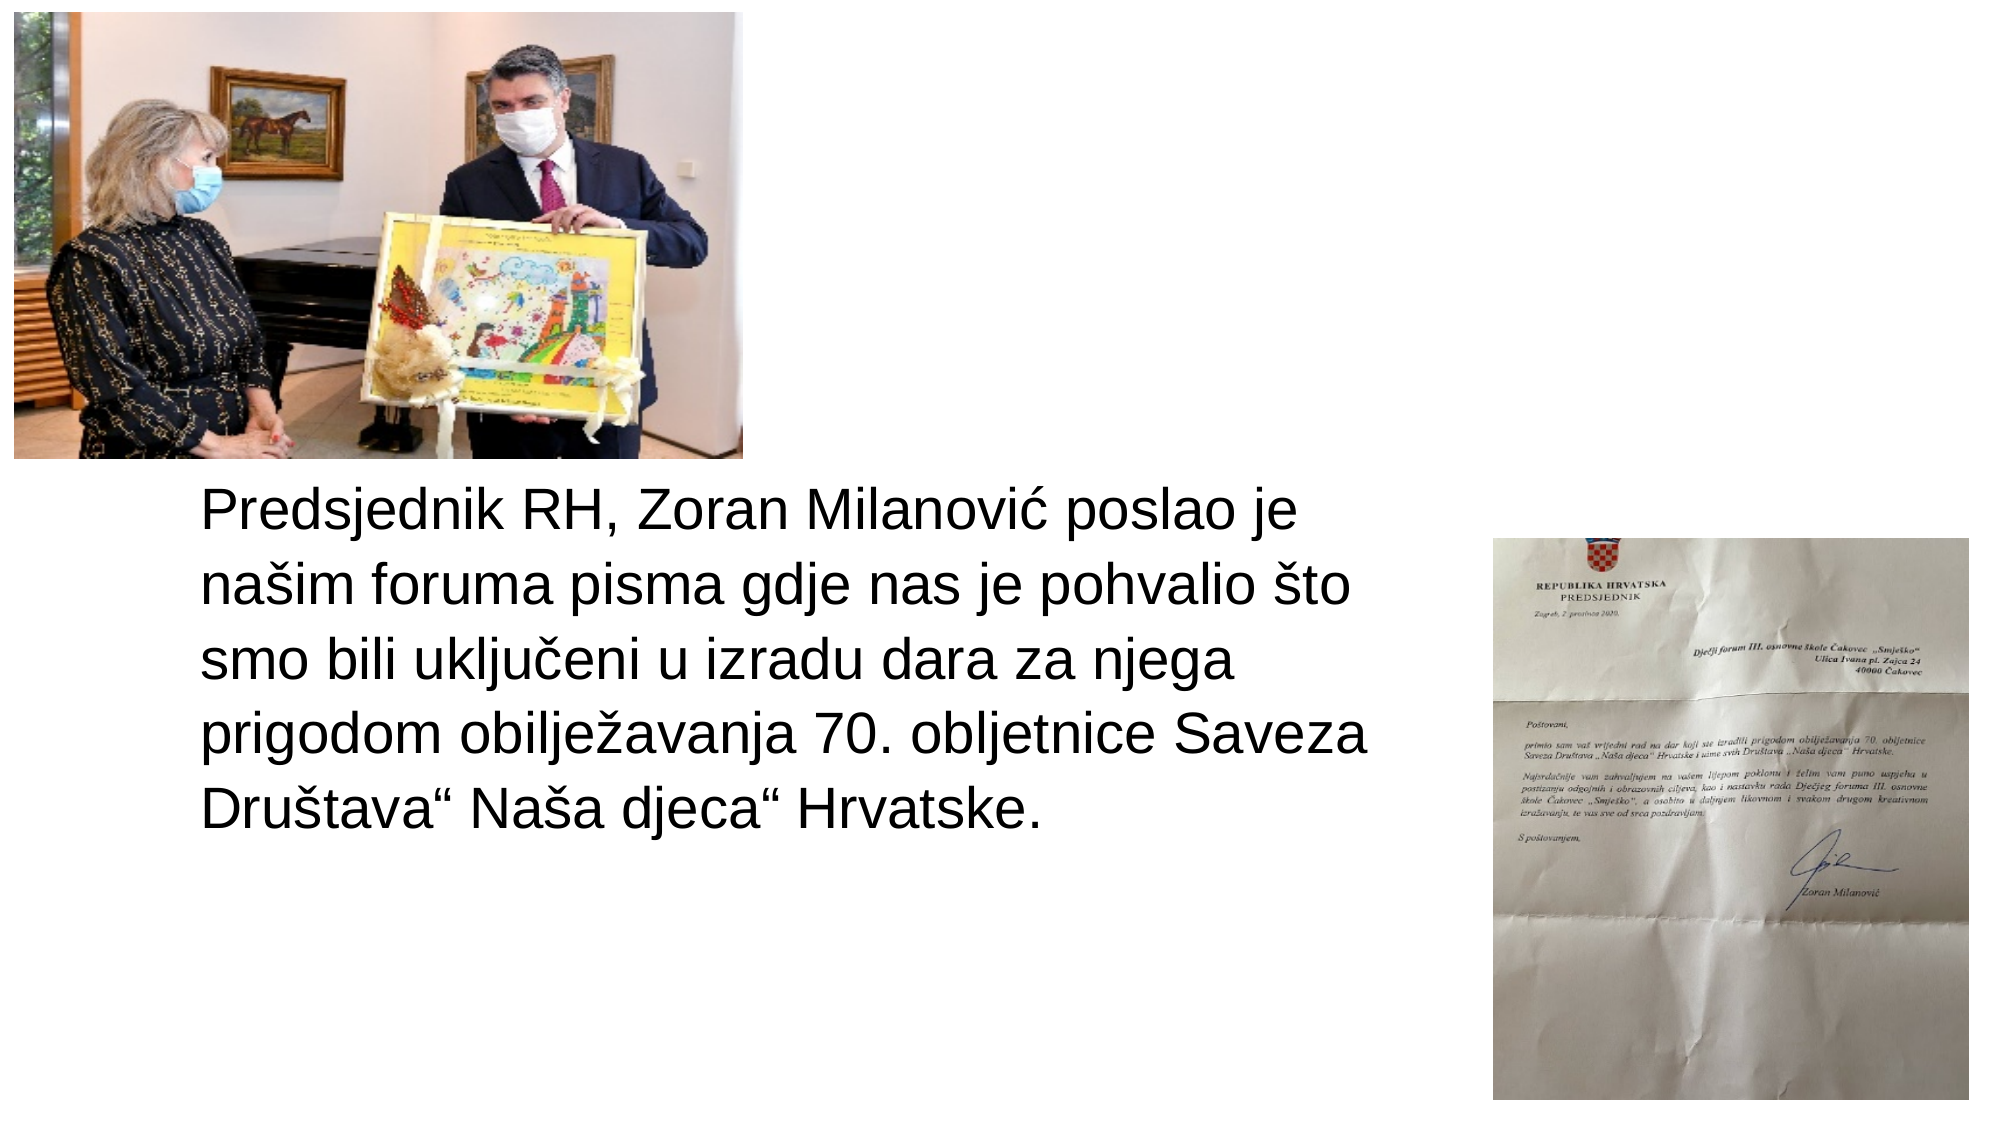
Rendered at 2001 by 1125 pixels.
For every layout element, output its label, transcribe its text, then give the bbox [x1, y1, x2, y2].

text_box Predsjednik RH, Zoran Milanović poslao je našim foruma pisma gdje nas je pohvalio što smo bili uključeni u izradu dara za njega prigodom obilježavanja 70. obljetnice Saveza Društava“ Naša djeca“ Hrvatske. [185, 458, 1442, 848]
picture [14, 12, 743, 460]
picture [1493, 537, 1969, 1101]
